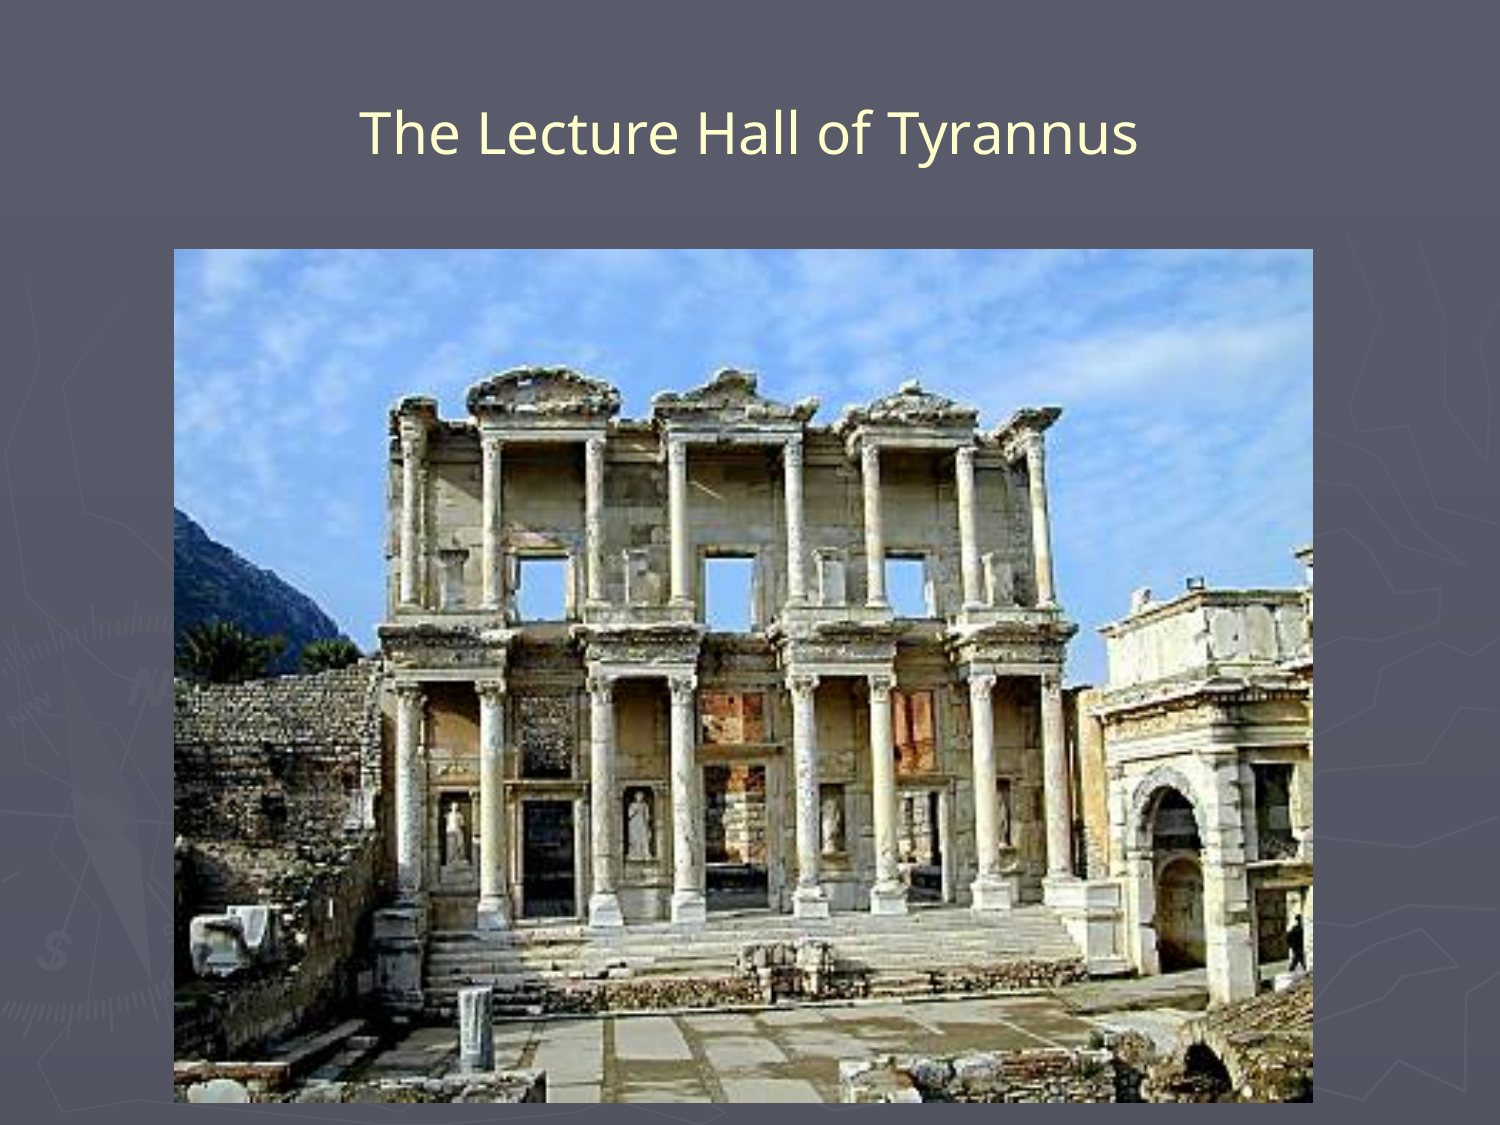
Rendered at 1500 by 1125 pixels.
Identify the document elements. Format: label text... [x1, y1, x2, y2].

picture [174, 249, 1313, 1104]
title The Lecture Hall of Tyrannus [49, 37, 1451, 225]
